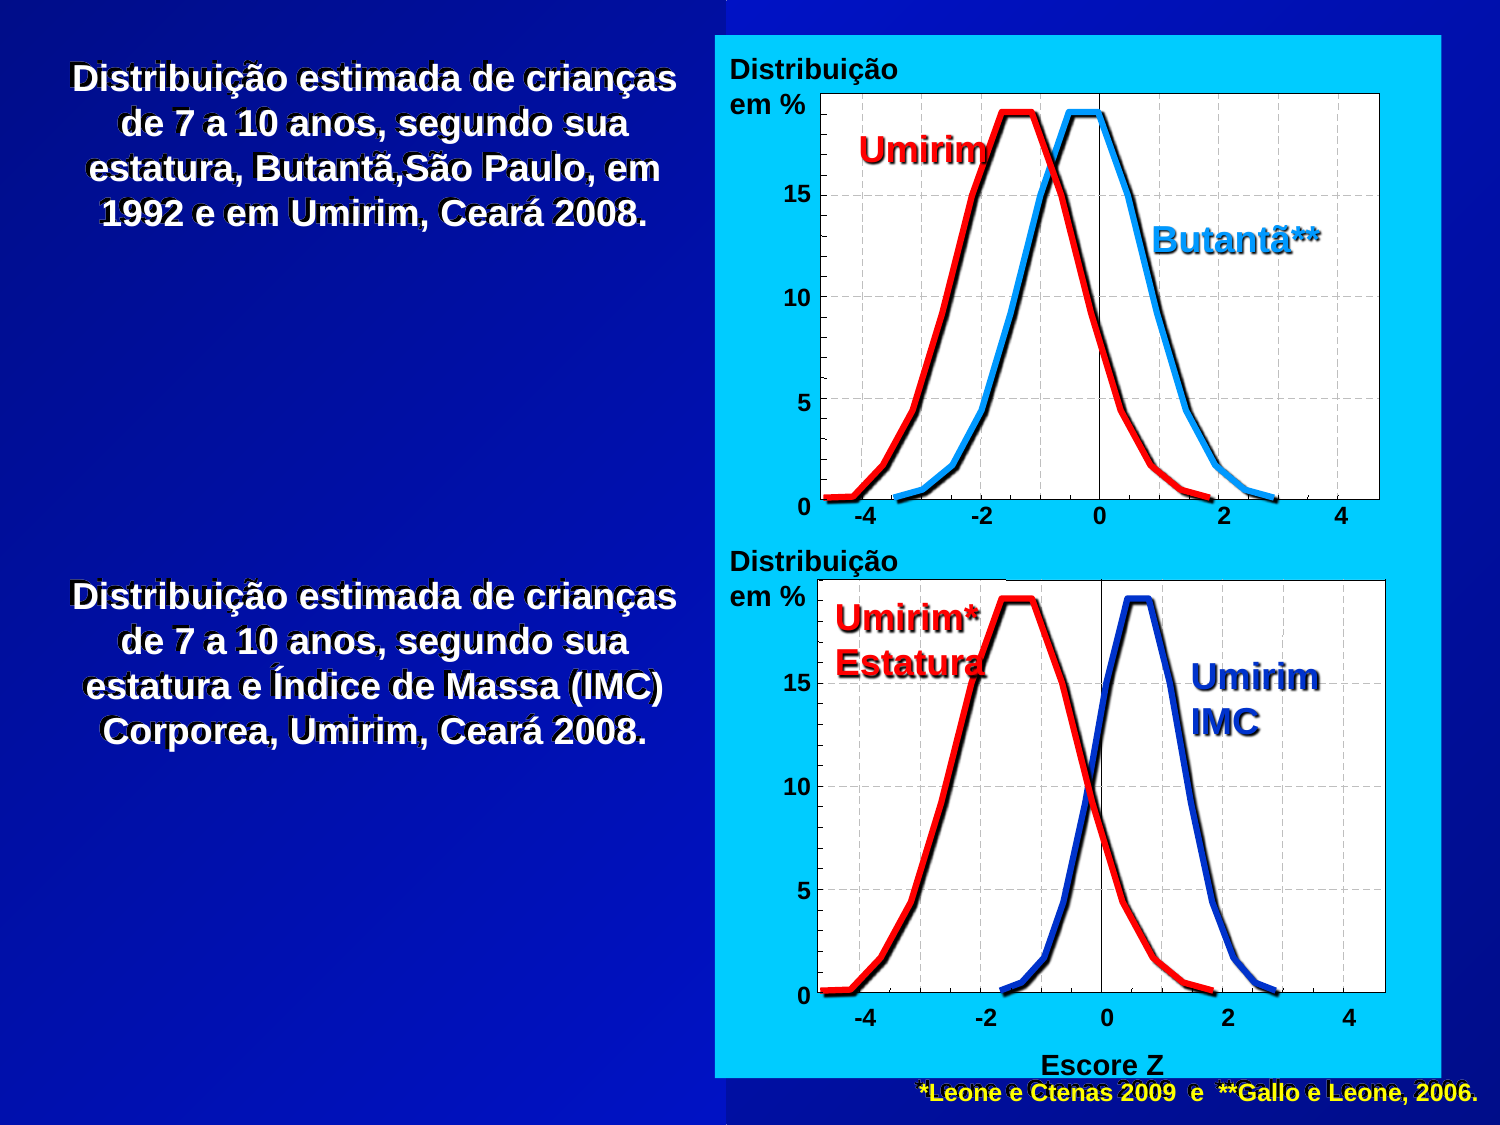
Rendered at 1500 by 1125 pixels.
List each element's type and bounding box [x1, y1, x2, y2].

text_box [0, 0, 1500, 1125]
